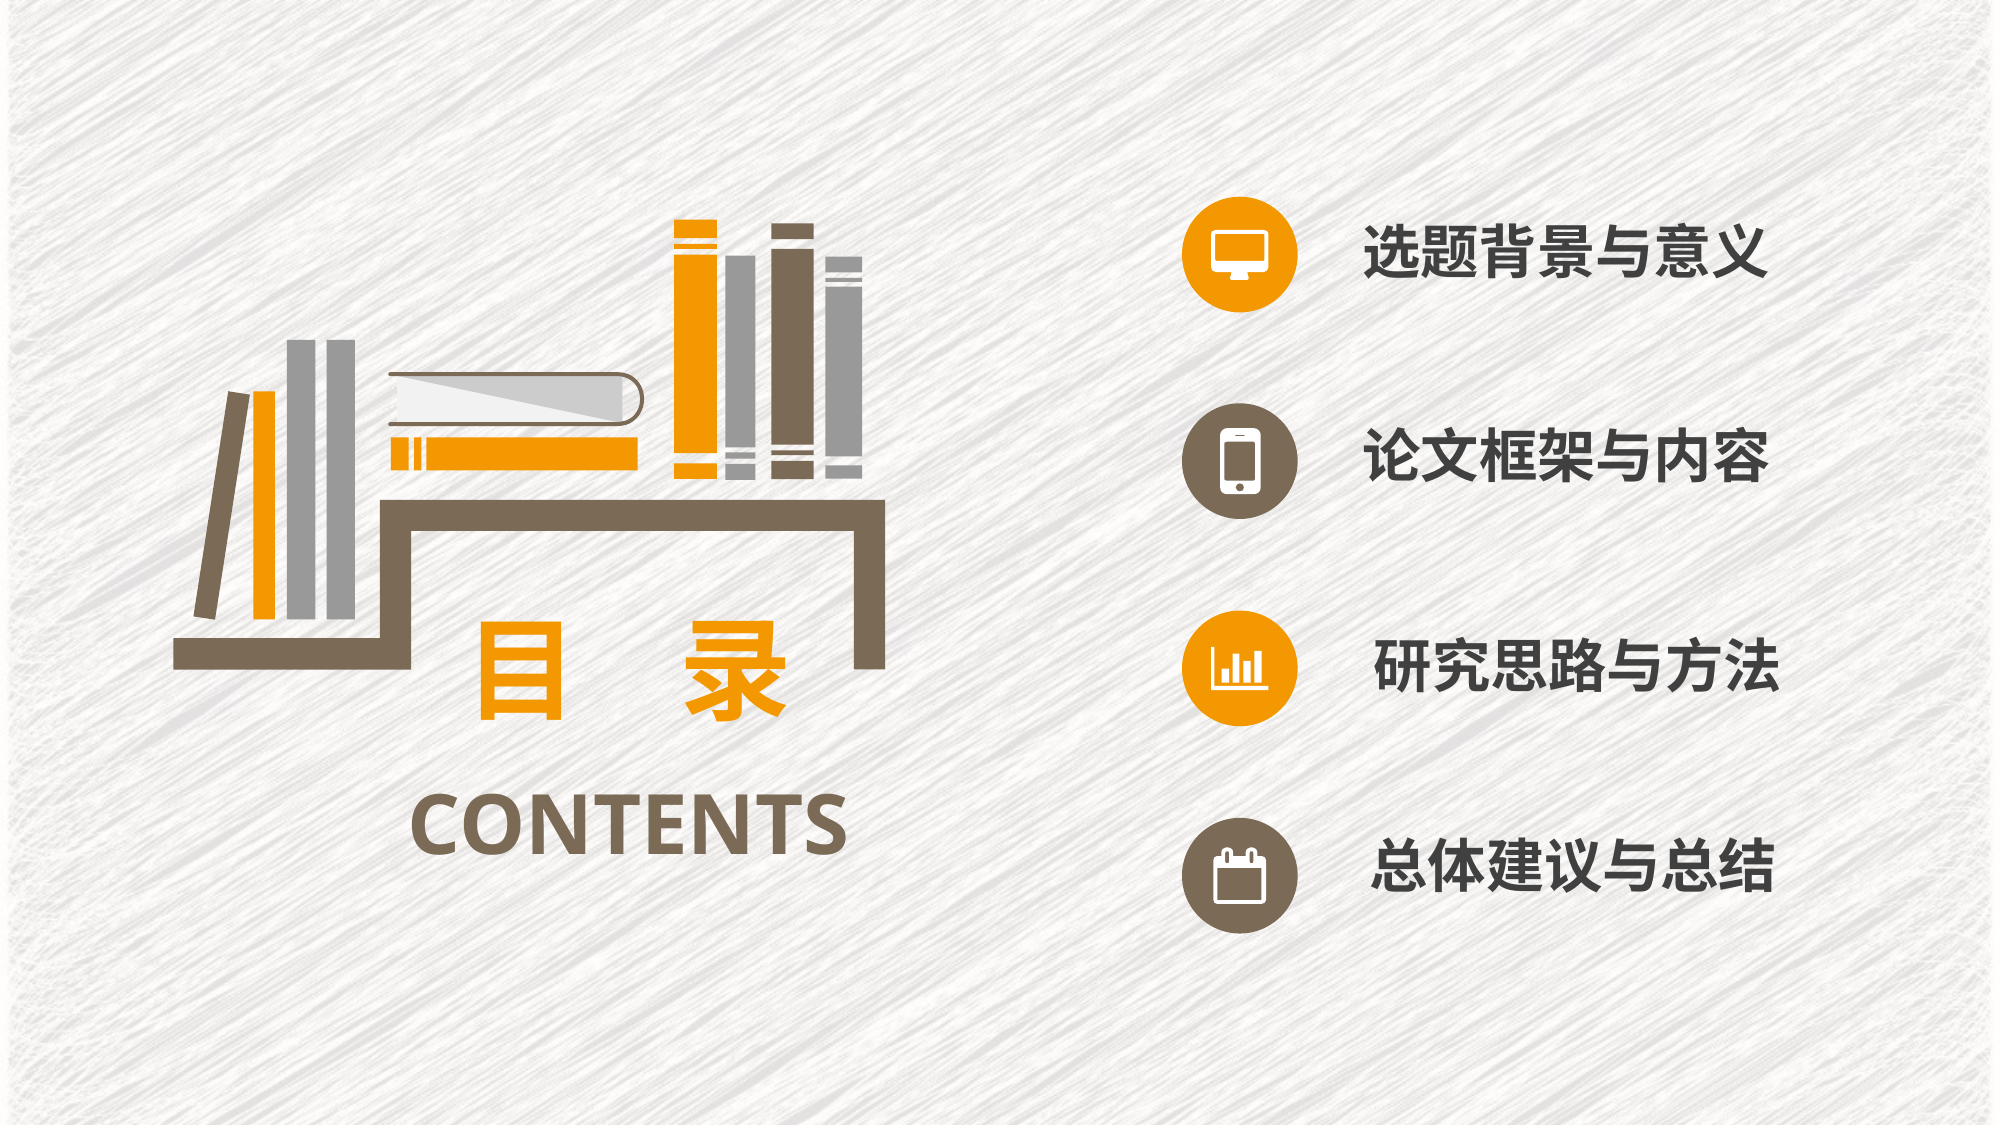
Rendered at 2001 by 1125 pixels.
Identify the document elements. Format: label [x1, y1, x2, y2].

text_box [1181, 610, 1298, 727]
picture [0, 0, 2000, 1125]
text_box [1181, 817, 1298, 934]
text_box [173, 219, 886, 670]
text_box [1181, 403, 1298, 519]
text_box [1181, 196, 1298, 313]
